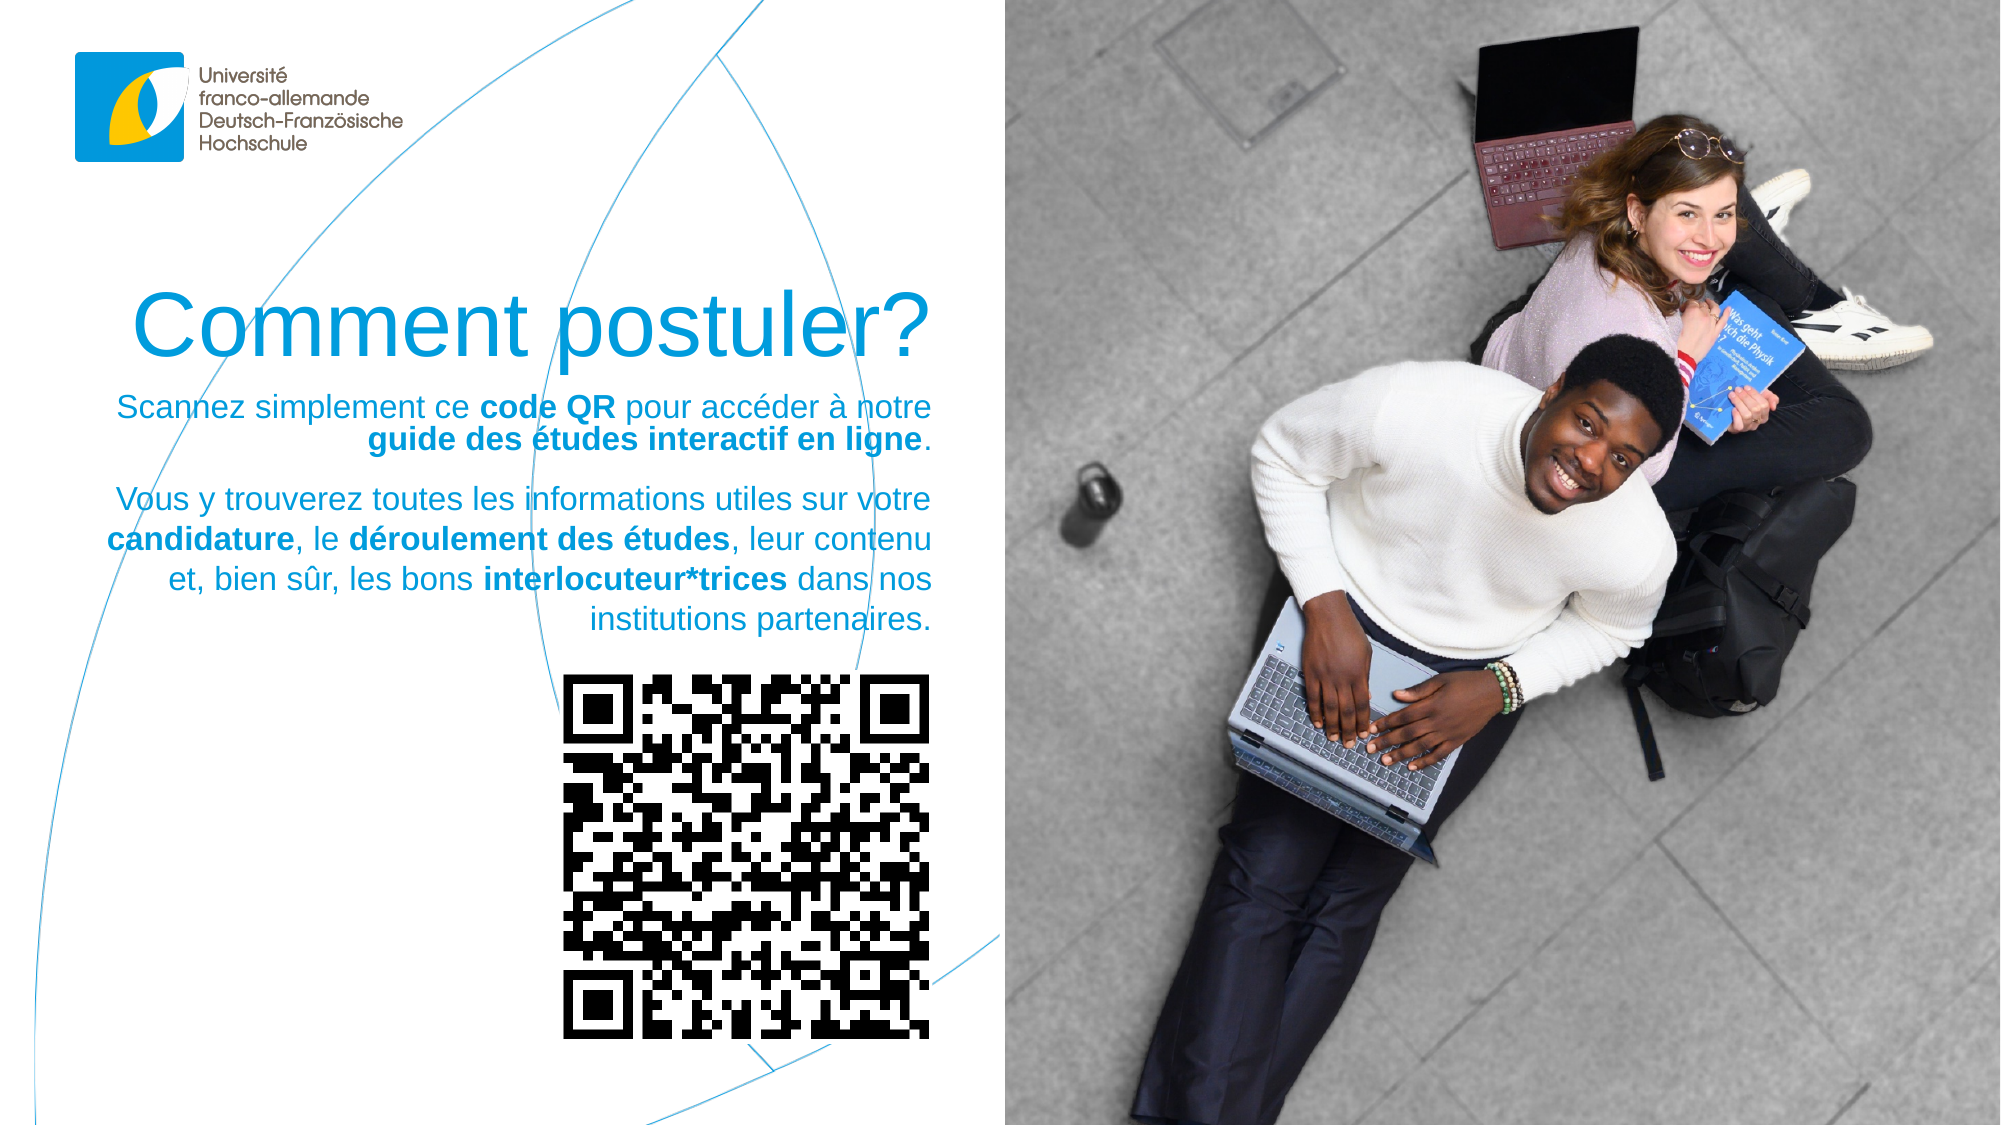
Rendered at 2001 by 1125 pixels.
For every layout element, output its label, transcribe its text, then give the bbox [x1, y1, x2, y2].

picture [559, 670, 933, 1044]
list Scannez simplement ce code QR pour accéder à notre guide des études interactif en ligne. Vous y trouverez toutes les informations utiles sur votre candidature, le déroulement des études, leur contenu et, bien sûr, les bons interlocuteur*trices dans nos institutions partenaires. [70, 385, 933, 648]
list Comment postuler? [70, 278, 933, 382]
picture [938, 0, 2001, 1125]
